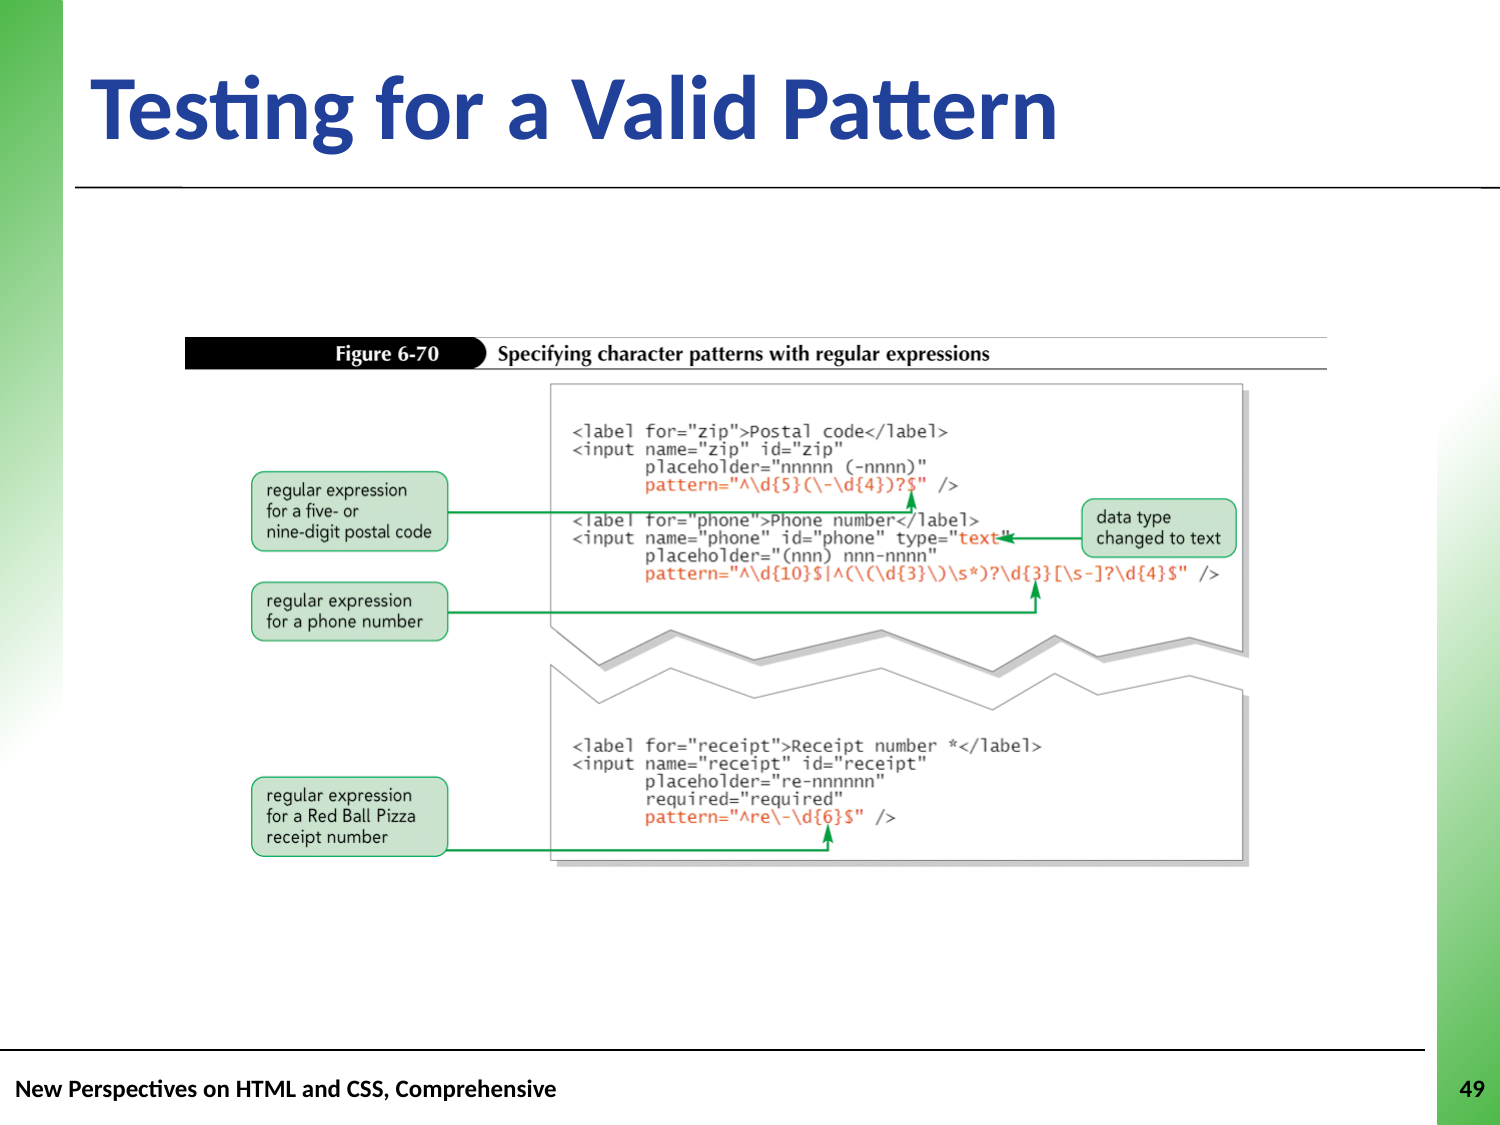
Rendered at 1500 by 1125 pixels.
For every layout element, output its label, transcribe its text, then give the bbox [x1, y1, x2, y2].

title Testing for a Valid Pattern [74, 24, 1438, 181]
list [185, 337, 1328, 868]
slide_number 49 [1412, 1050, 1500, 1125]
footer New Perspectives on HTML and CSS, Comprehensive [0, 1050, 1350, 1125]
